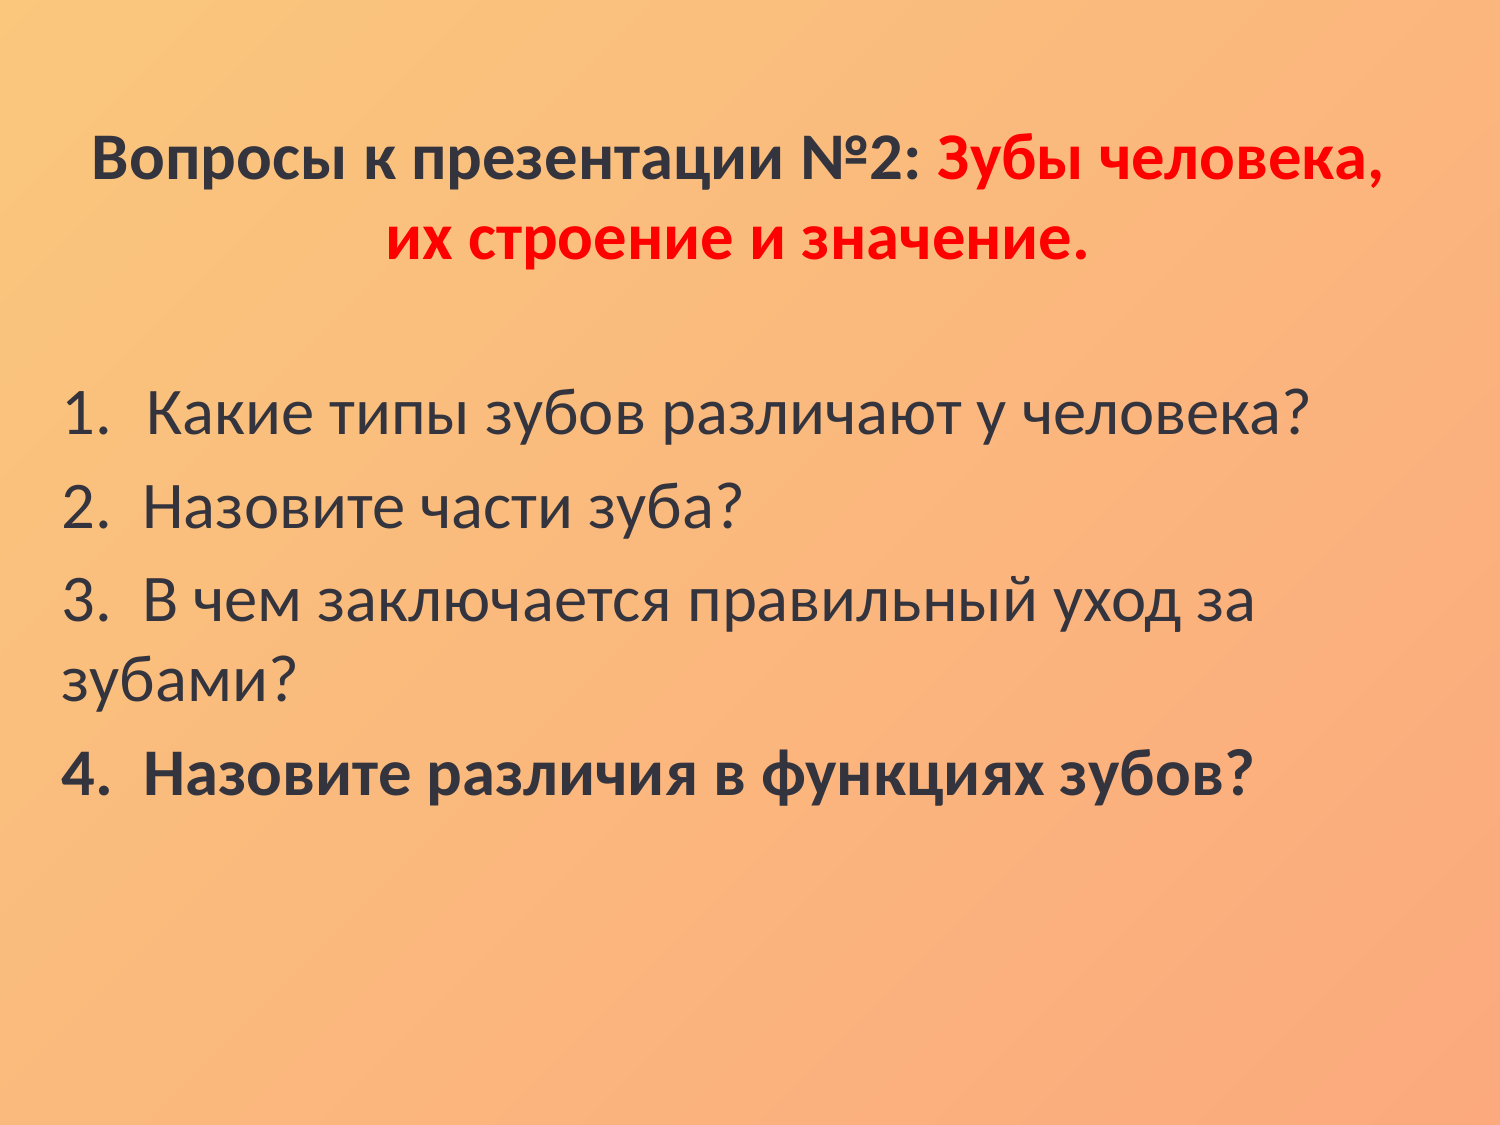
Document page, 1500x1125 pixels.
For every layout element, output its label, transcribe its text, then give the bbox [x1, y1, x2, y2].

subtitle Вопросы к презентации №2: Зубы человека, их строение и значение. Какие типы зубов различают у человека? 2. Назовите части зуба? 3. В чем заключается правильный уход за зубами? 4. Назовите различия в функциях зубов? [46, 105, 1430, 1067]
